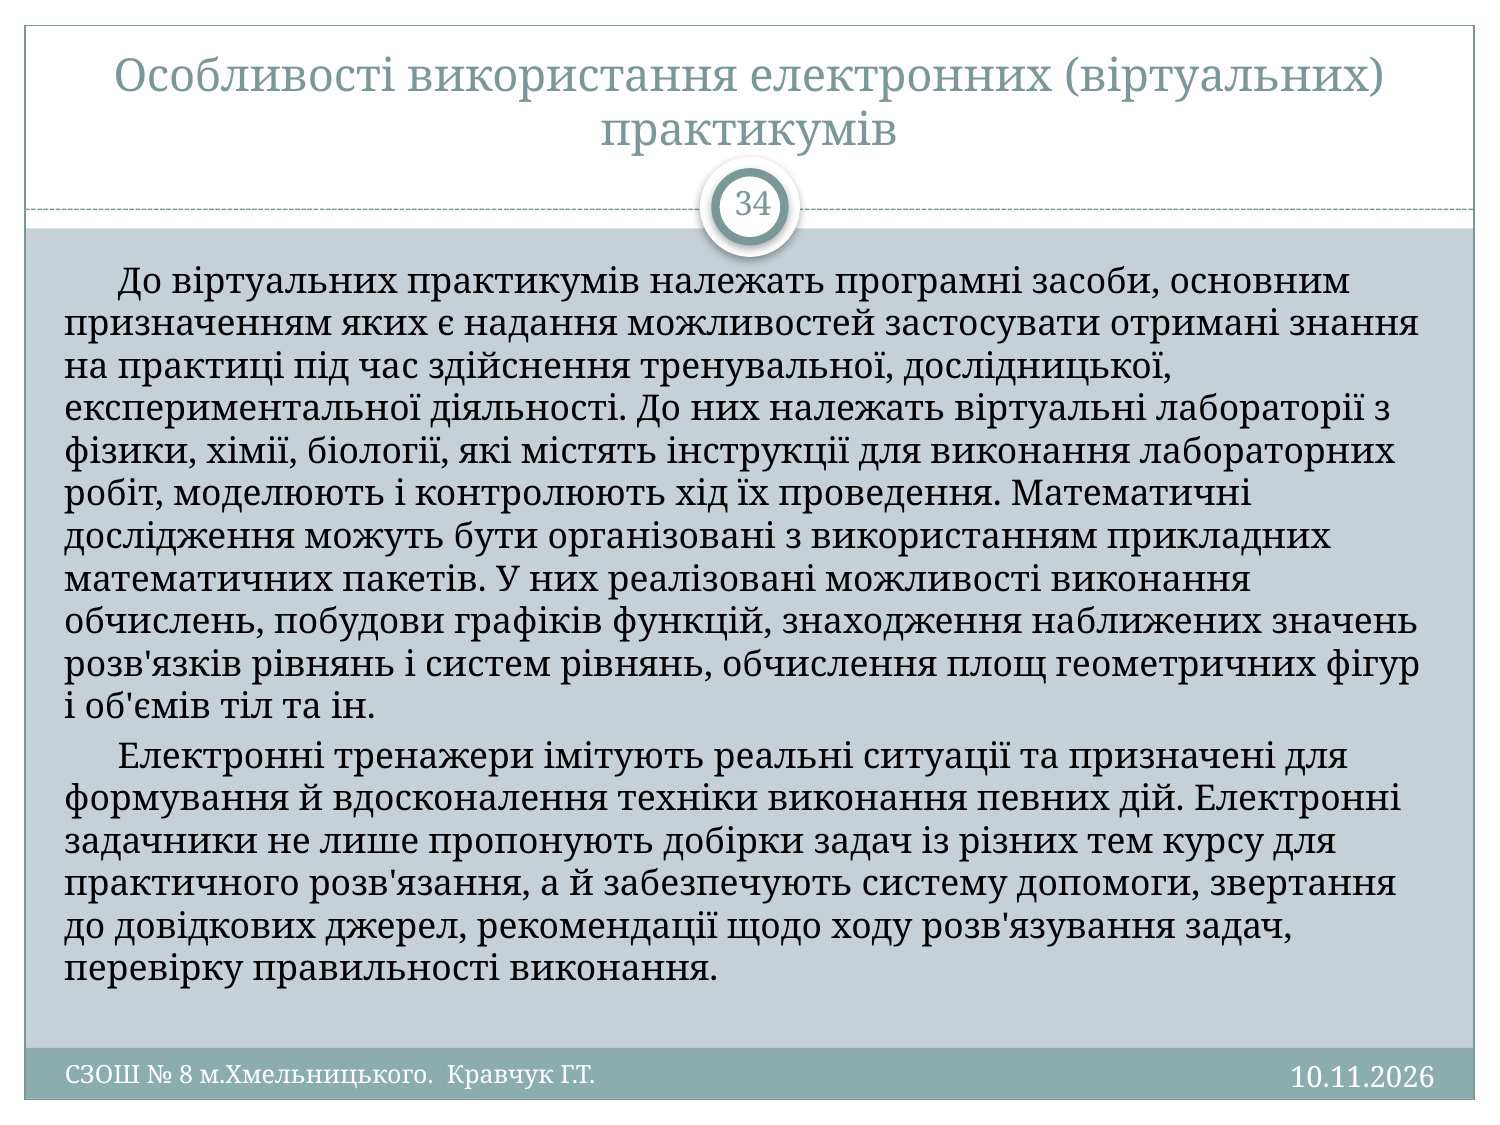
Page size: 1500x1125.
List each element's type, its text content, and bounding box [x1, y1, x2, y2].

title Особливості використання електронних (віртуальних) практикумів [49, 37, 1450, 162]
list До віртуальних практикумів належать програмні засоби, основним призначенням яких є надання можливостей застосувати отримані знання на практиці під час здійснення тренувальної, дослідницької, експериментальної діяльності. До них належать віртуальні лабораторії з фізики, хімії, біології, які містять інструкції для виконання лабораторних робіт, моделюють і контролюють хід їх проведення. Математичні дослідження можуть бути організовані з використанням прикладних математичних пакетів. У них реалізовані можливості виконання обчислень, побудови графіків функцій, знаходження наближених значень розв'язків рівнянь і систем рівнянь, обчислення площ геометричних фігур і об'ємів тіл та ін. Електронні тренажери імітують реальні ситуації та призначені для формування й вдосконалення техніки виконання певних дій. Електронні задачники не лише пропонують добірки задач із різних тем курсу для практичного розв'язання, а й забезпечують систему допомоги, звертання до довідкових джерел, рекомендації щодо ходу розв'язування задач, перевірку правильності виконання. [49, 250, 1445, 1001]
footer СЗОШ № 8 м.Хмельницького. Кравчук Г.Т. [50, 1051, 638, 1112]
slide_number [950, 1050, 1450, 1111]
slide_number 34 [715, 168, 791, 241]
